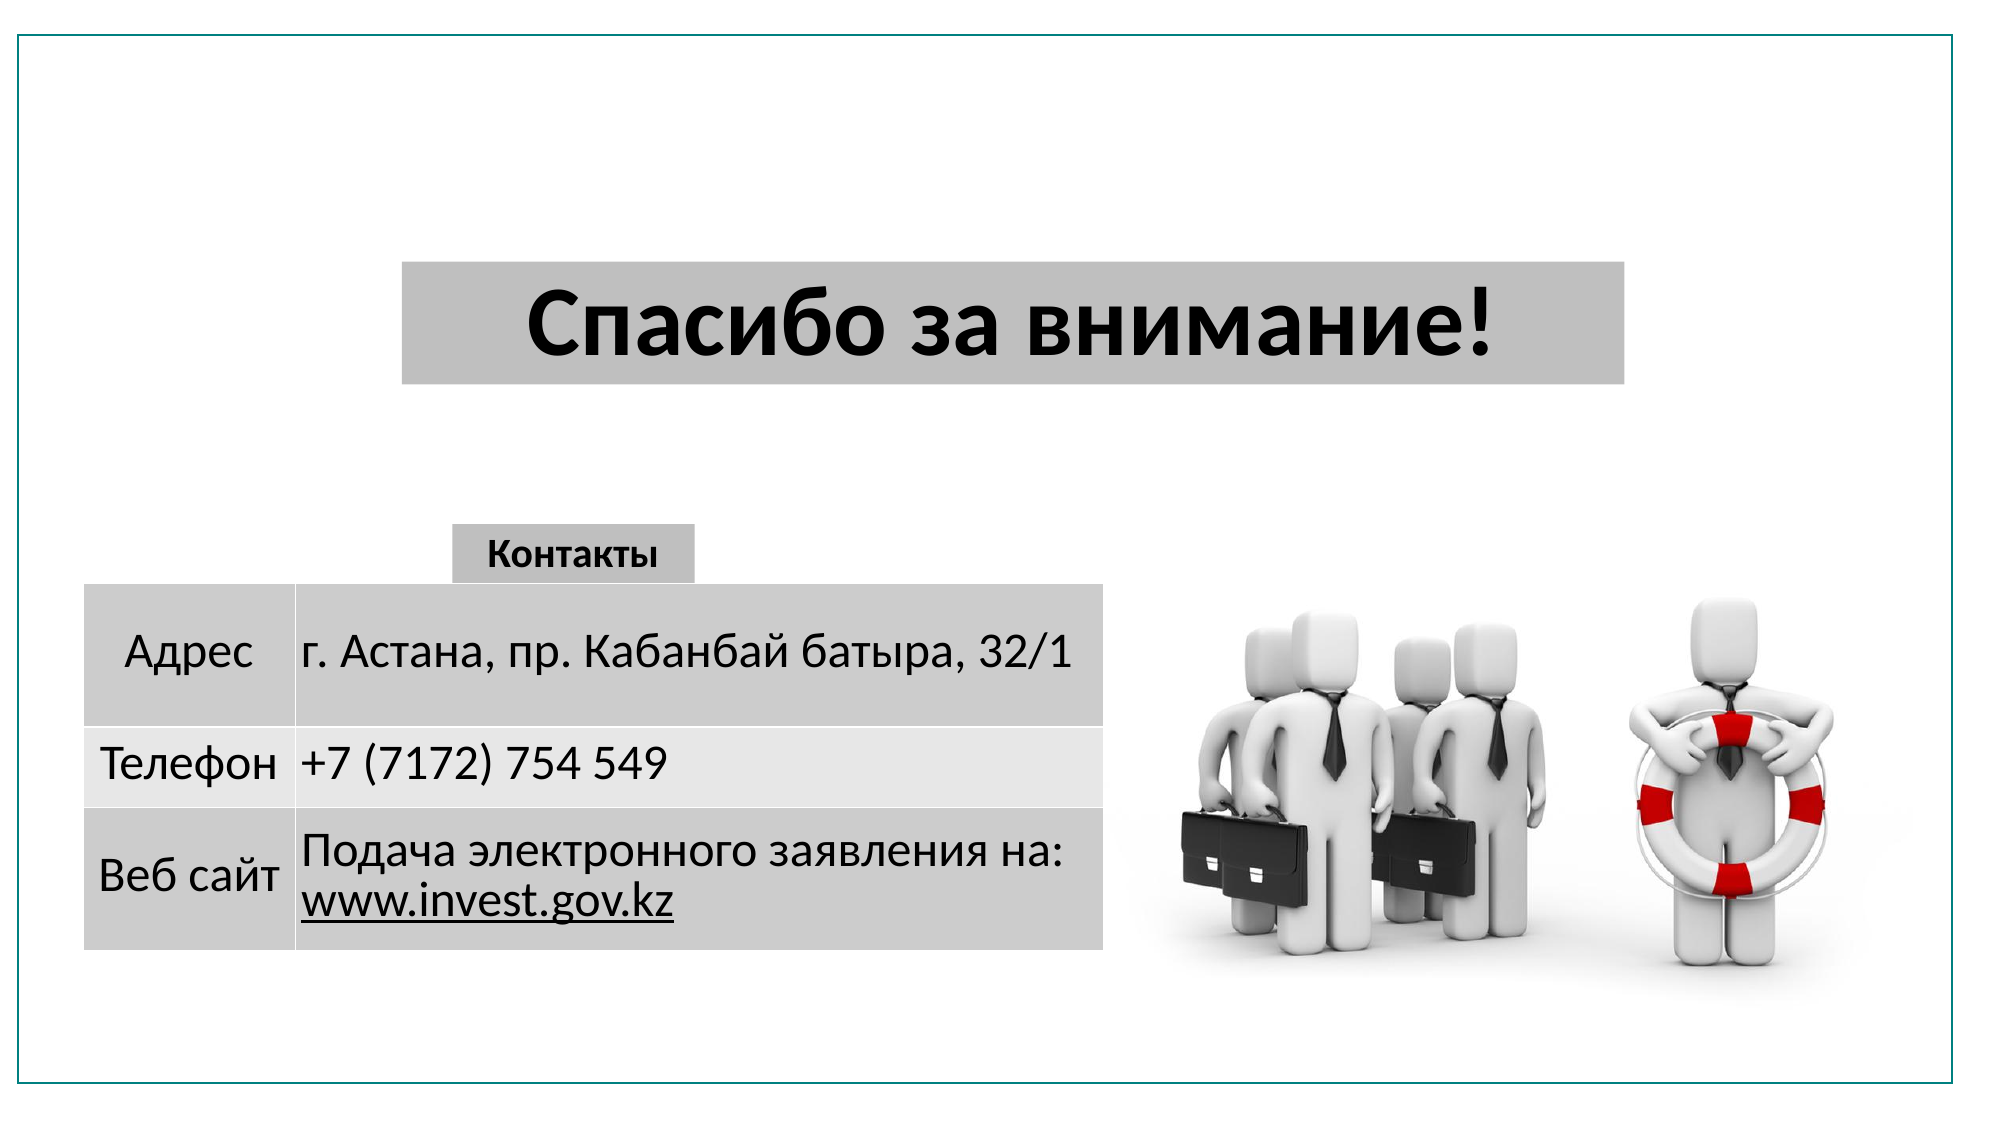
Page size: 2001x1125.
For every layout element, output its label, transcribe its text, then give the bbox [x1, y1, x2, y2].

text_box [17, 34, 1953, 1084]
picture [1103, 465, 1913, 1074]
text_box Спасибо за внимание! [401, 261, 1625, 385]
